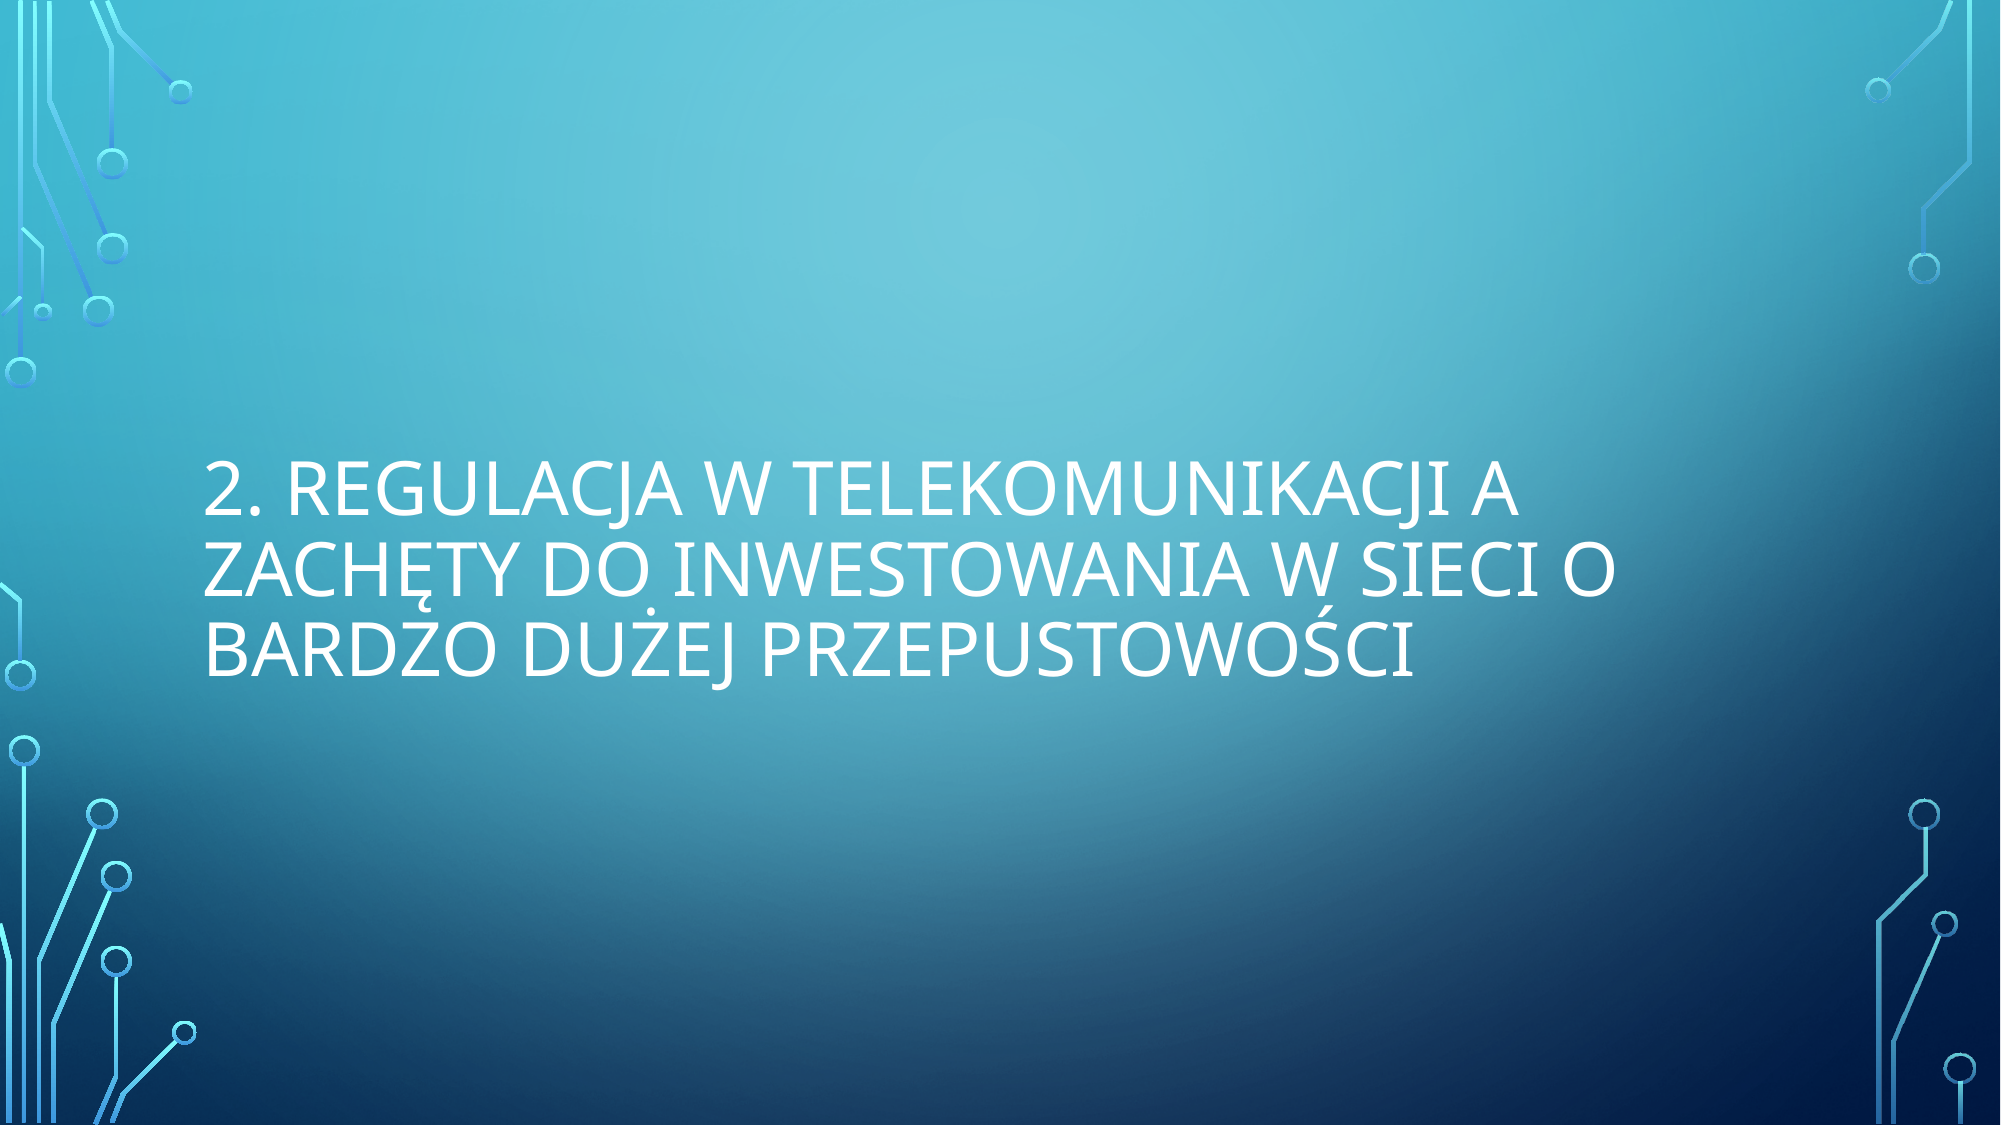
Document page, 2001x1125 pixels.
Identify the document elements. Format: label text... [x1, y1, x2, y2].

title 2. Regulacja w telekomunikacji a zachęty do inwestowania w sieci o bardzo dużej przepustowości [187, 232, 1813, 701]
